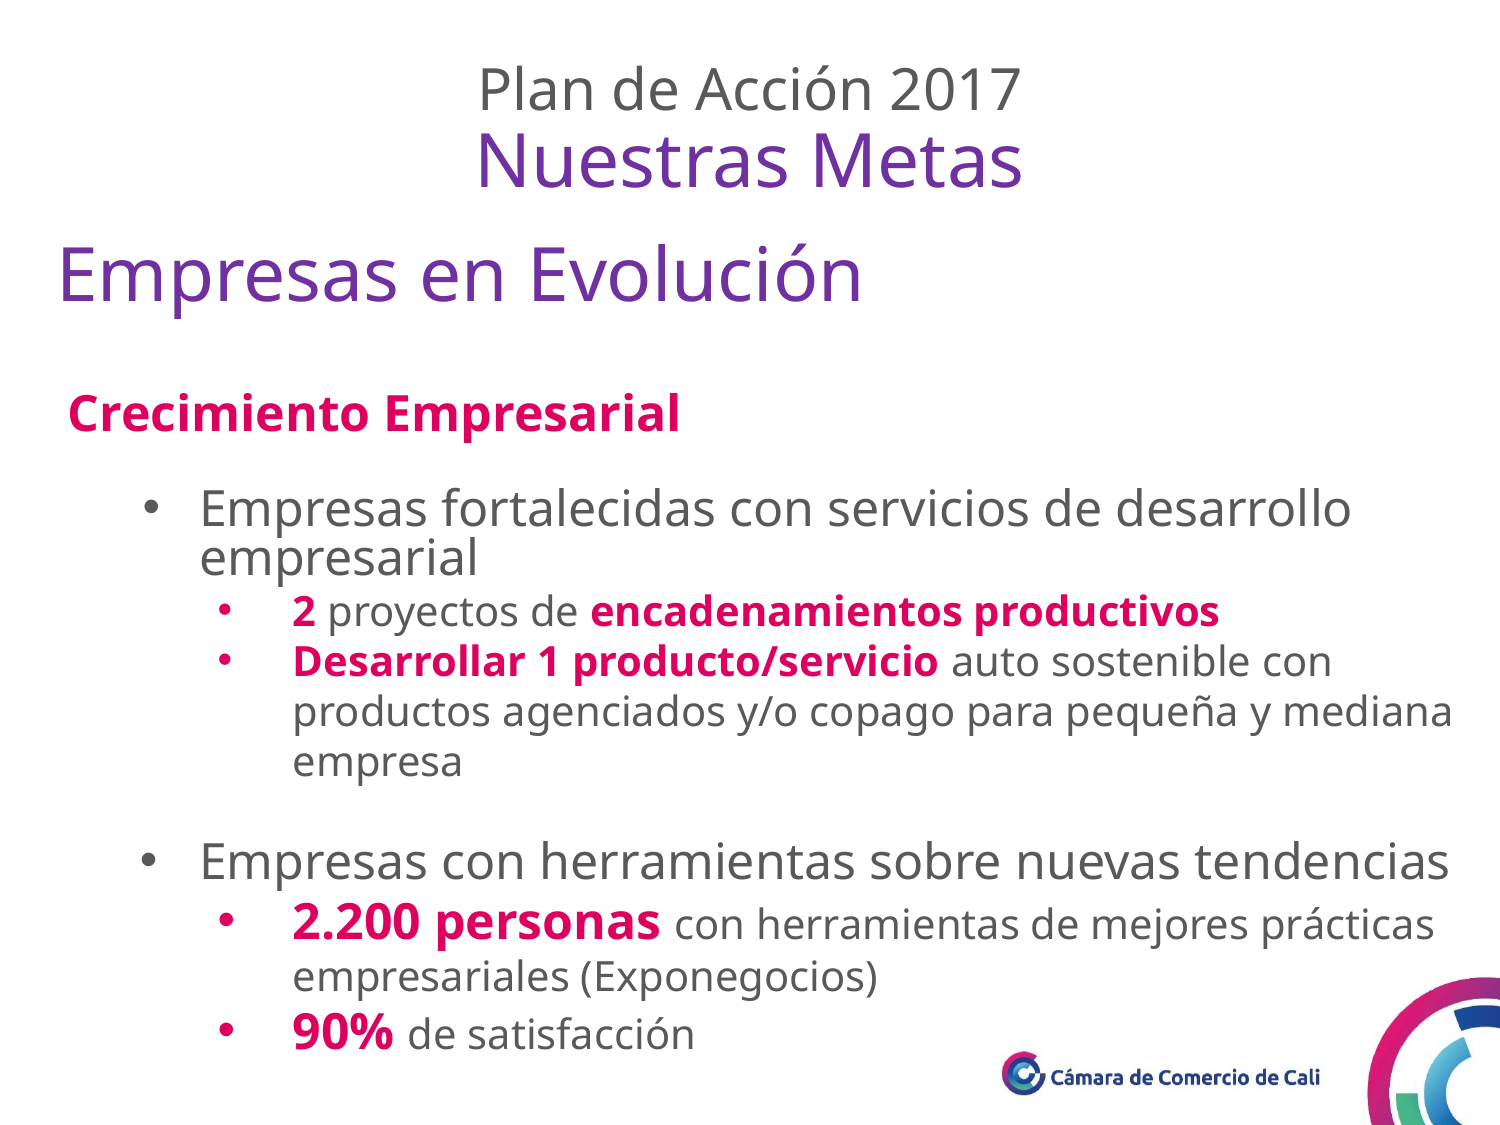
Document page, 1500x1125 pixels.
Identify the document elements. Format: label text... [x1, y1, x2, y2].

picture [977, 964, 1500, 1125]
text_box Crecimiento Empresarial Empresas fortalecidas con servicios de desarrollo empresarial 2 proyectos de encadenamientos productivos Desarrollar 1 producto/servicio auto sostenible con productos agenciados y/o copago para pequeña y mediana empresa Empresas con herramientas sobre nuevas tendencias 2.200 personas con herramientas de mejores prácticas empresariales (Exponegocios) 90% de satisfacción [53, 385, 1472, 1067]
text_box Empresas en Evolución [41, 229, 1329, 325]
text_box Plan de Acción 2017 Nuestras Metas [0, 52, 1500, 211]
